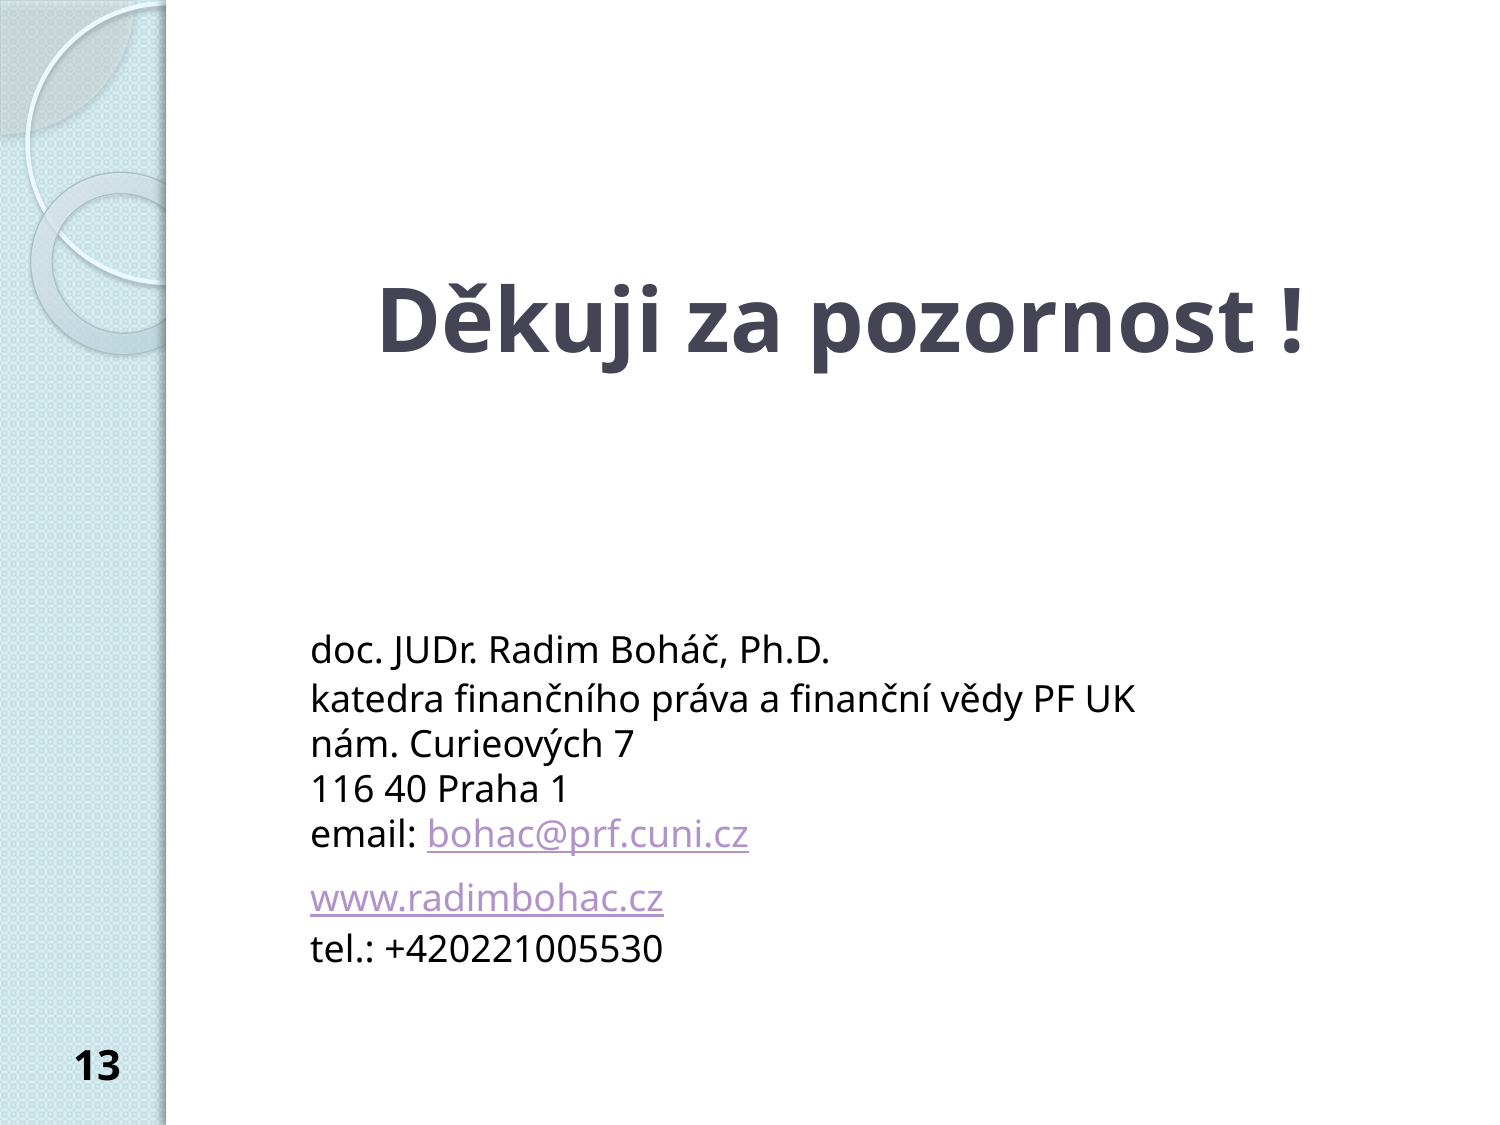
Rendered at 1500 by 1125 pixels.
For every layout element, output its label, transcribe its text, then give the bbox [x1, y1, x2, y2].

title Děkuji za pozornost ! [233, 222, 1447, 411]
text_box 13 [58, 1031, 282, 1103]
list doc. JUDr. Radim Boháč, Ph.D. katedra finančního práva a finanční vědy PF UK nám. Curieových 7 116 40 Praha 1 email: bohac@prf.cuni.cz www.radimbohac.cz tel.: +420221005530 [235, 432, 1466, 1026]
